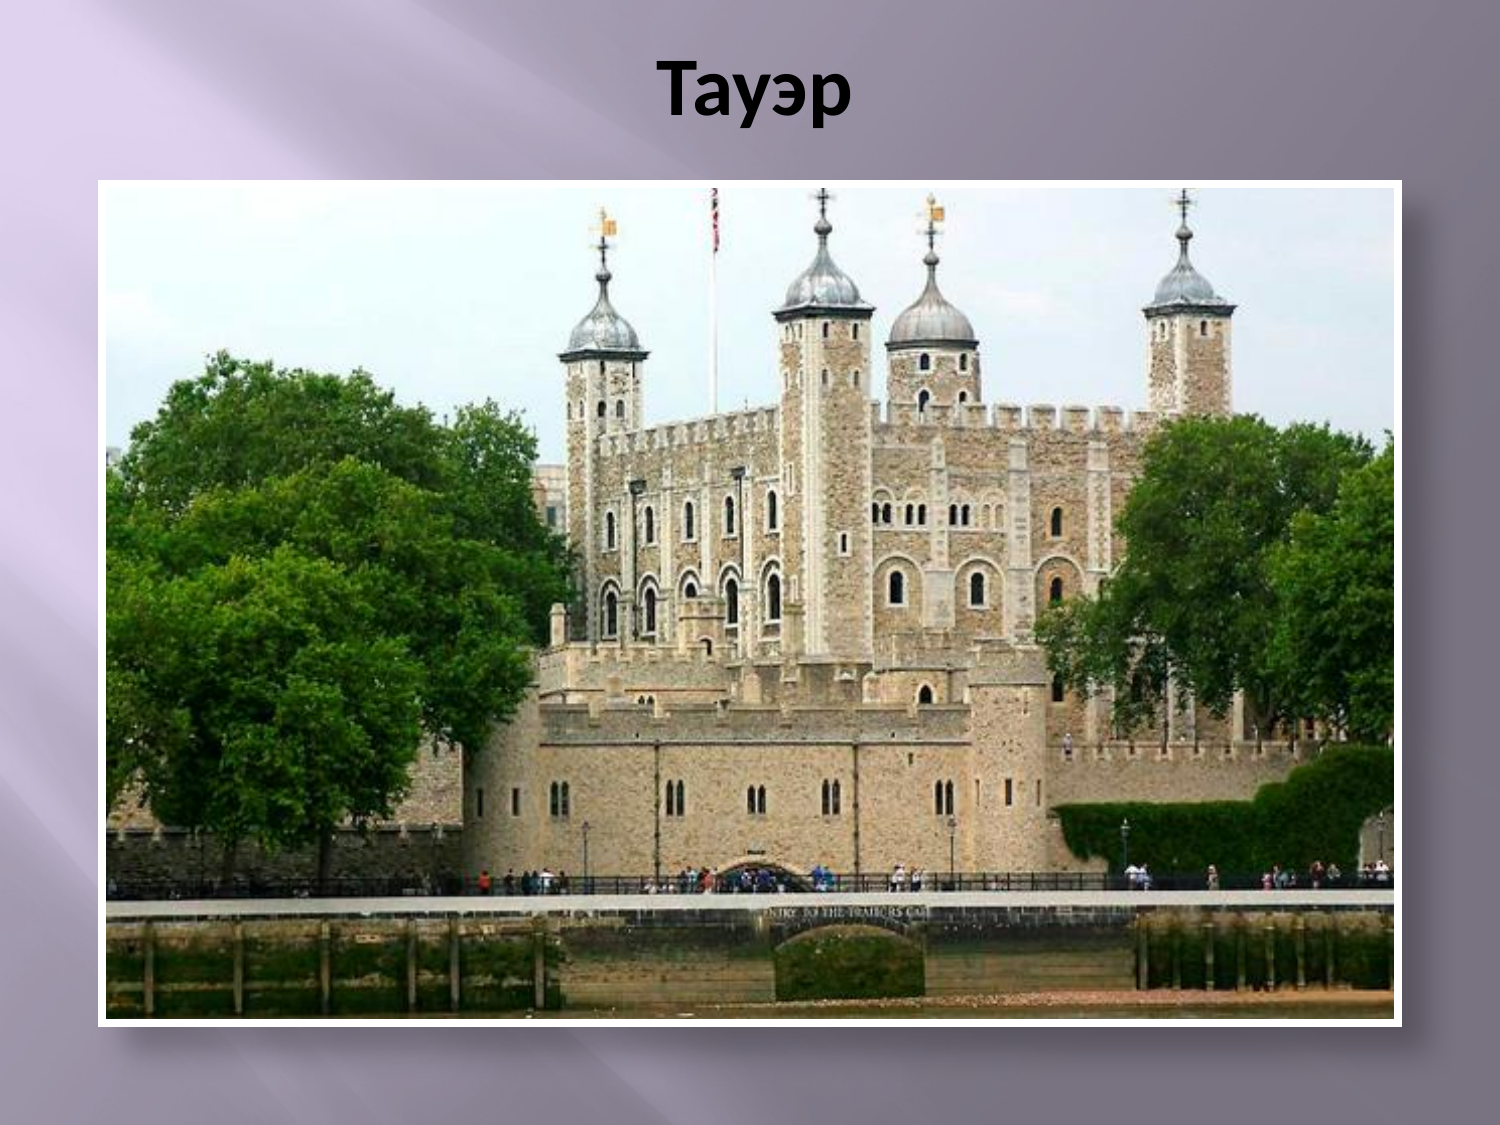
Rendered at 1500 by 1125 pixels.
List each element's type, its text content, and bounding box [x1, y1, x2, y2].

title Тауэр [304, 46, 1205, 133]
picture [105, 187, 1395, 1020]
